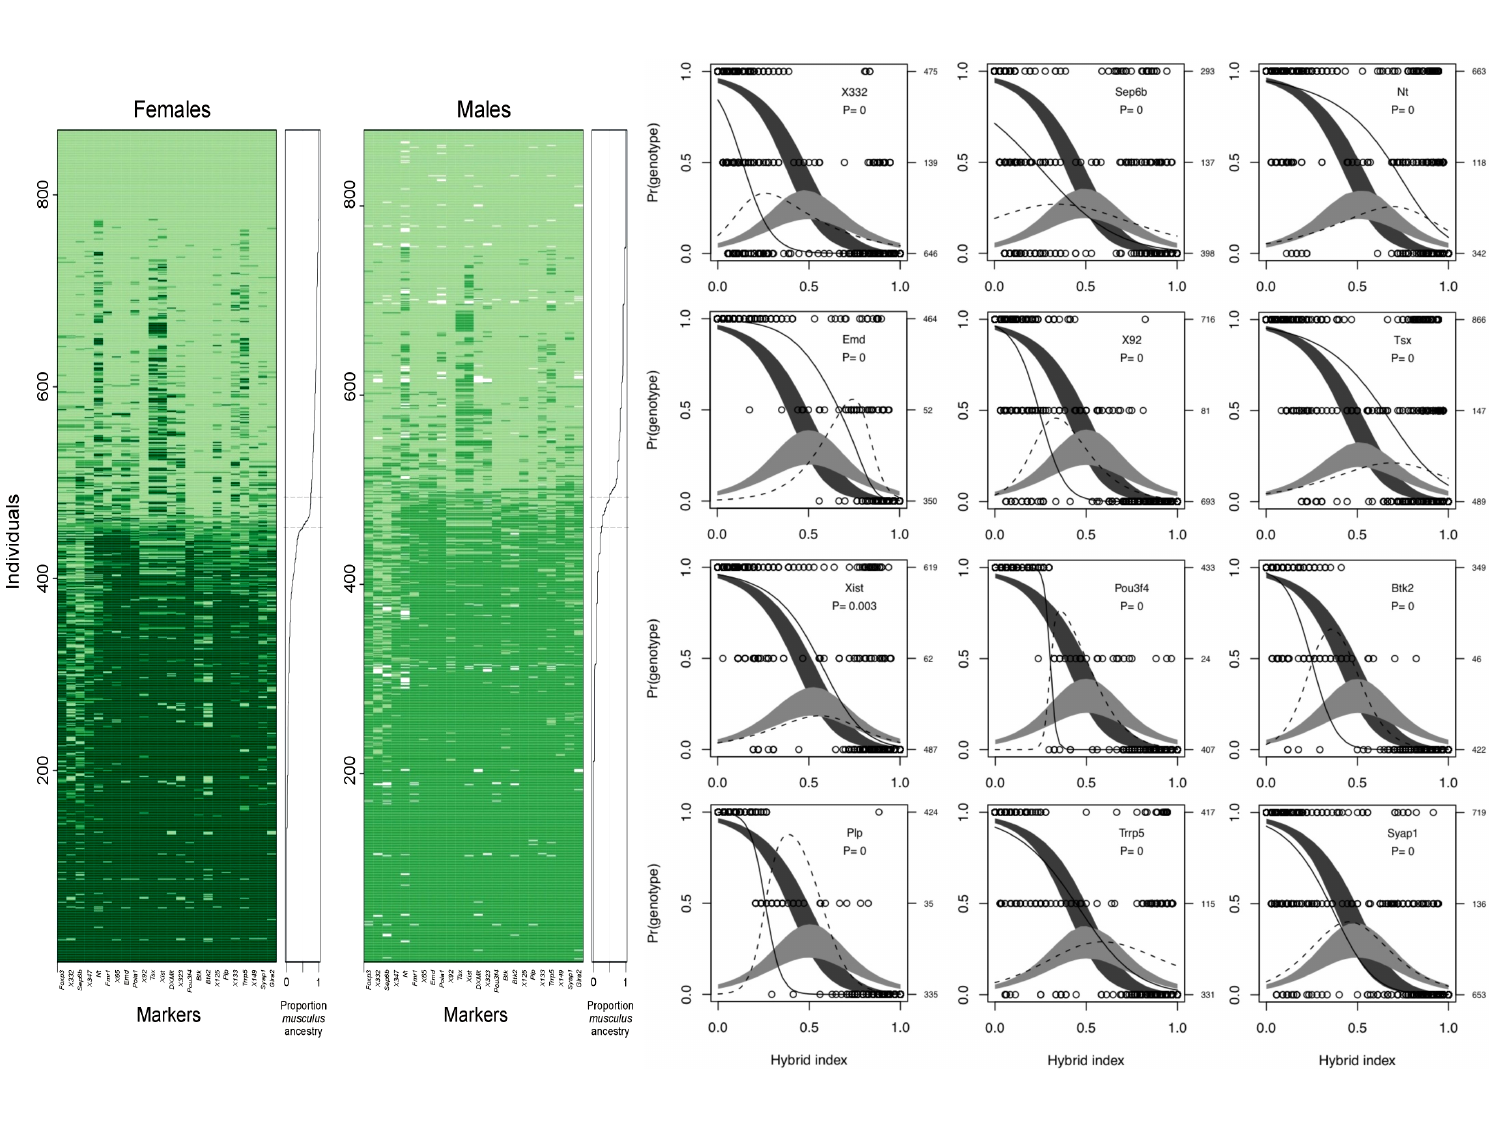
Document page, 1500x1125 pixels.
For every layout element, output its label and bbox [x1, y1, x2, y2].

picture [0, 96, 637, 1062]
picture [644, 58, 1490, 1069]
